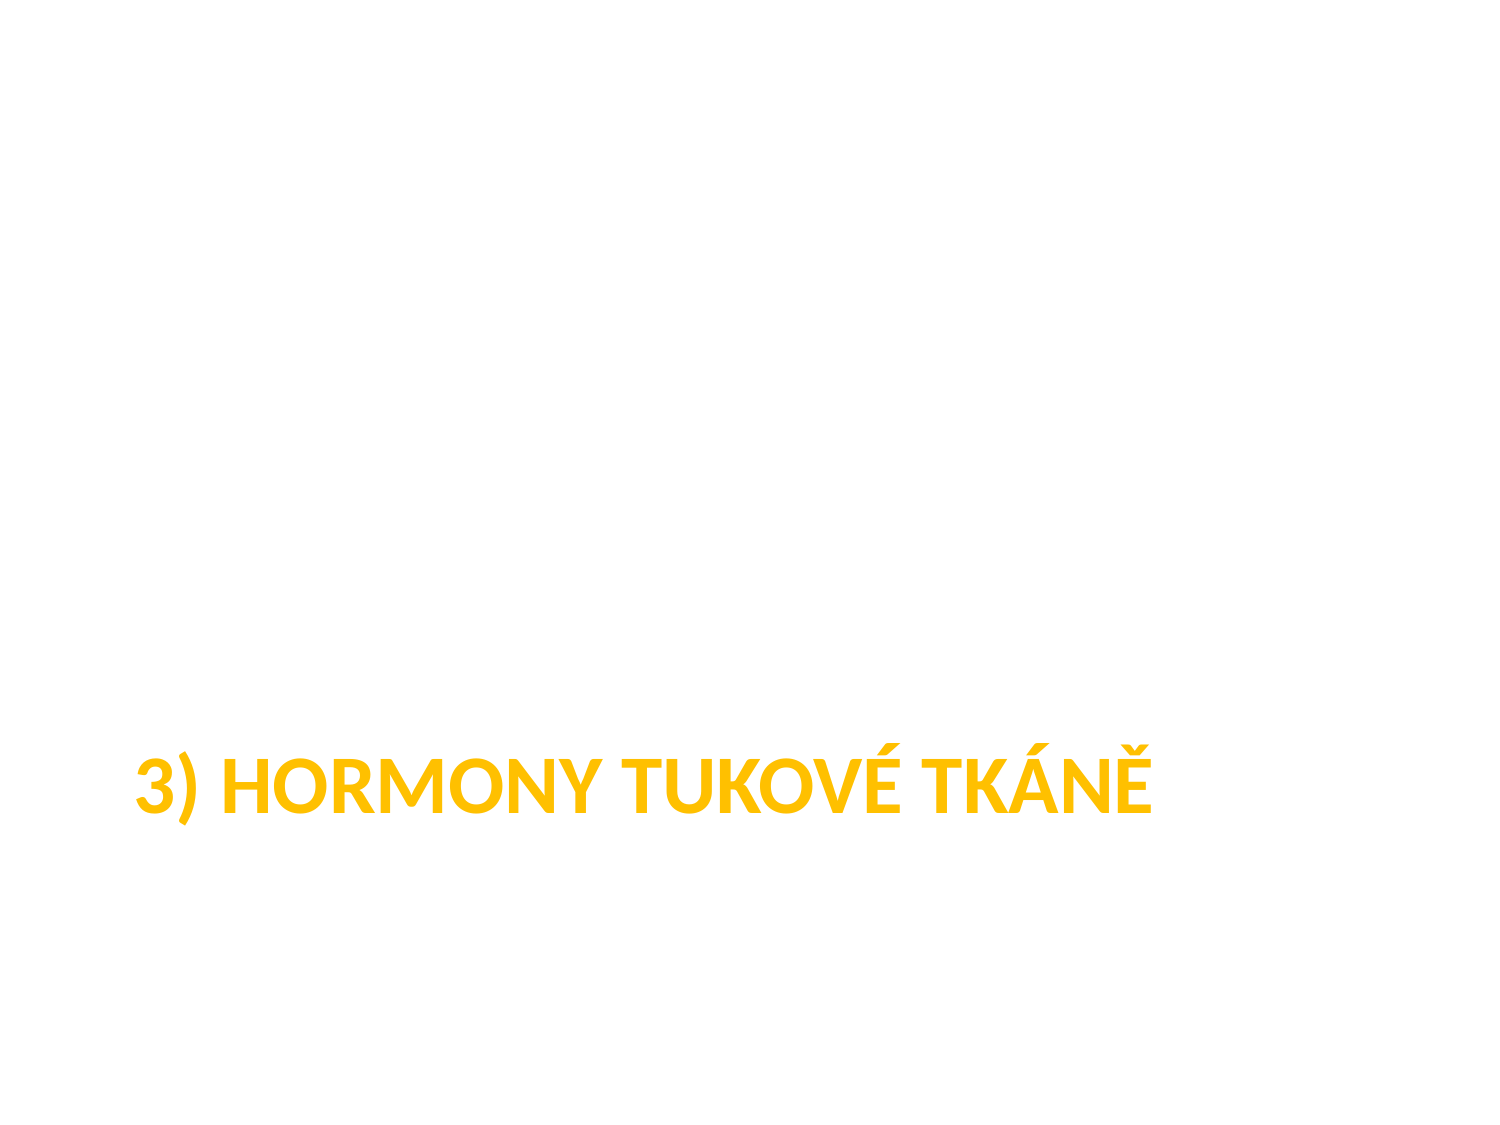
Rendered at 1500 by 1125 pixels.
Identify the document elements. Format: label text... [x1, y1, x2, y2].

title 3) Hormony tukové tkáně [118, 722, 1394, 947]
